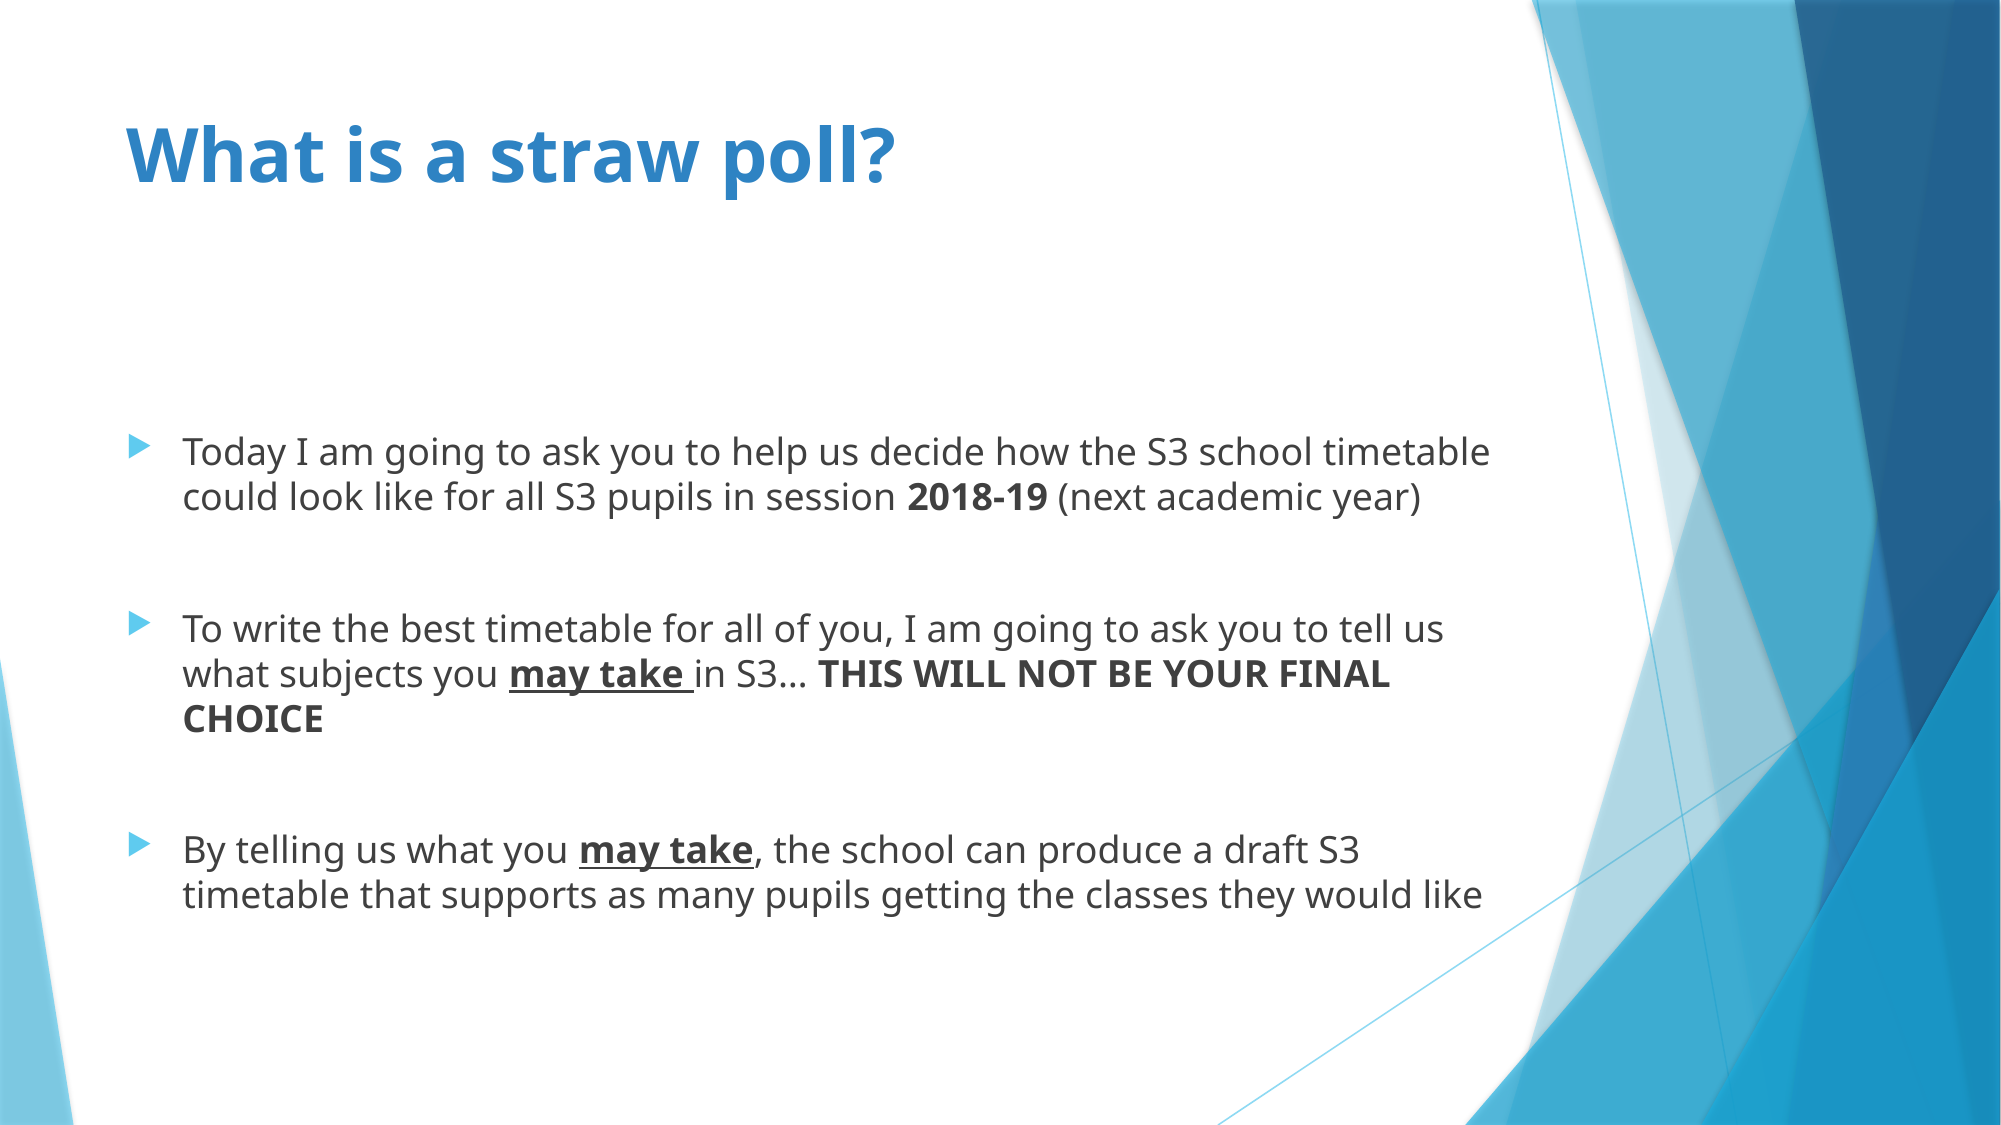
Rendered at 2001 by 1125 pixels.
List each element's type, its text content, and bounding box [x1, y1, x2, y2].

list Today I am going to ask you to help us decide how the S3 school timetable could look like for all S3 pupils in session 2018-19 (next academic year) To write the best timetable for all of you, I am going to ask you to tell us what subjects you may take in S3… THIS WILL NOT BE YOUR FINAL CHOICE By telling us what you may take, the school can produce a draft S3 timetable that supports as many pupils getting the classes they would like [111, 354, 1522, 992]
title What is a straw poll? [111, 99, 1522, 317]
